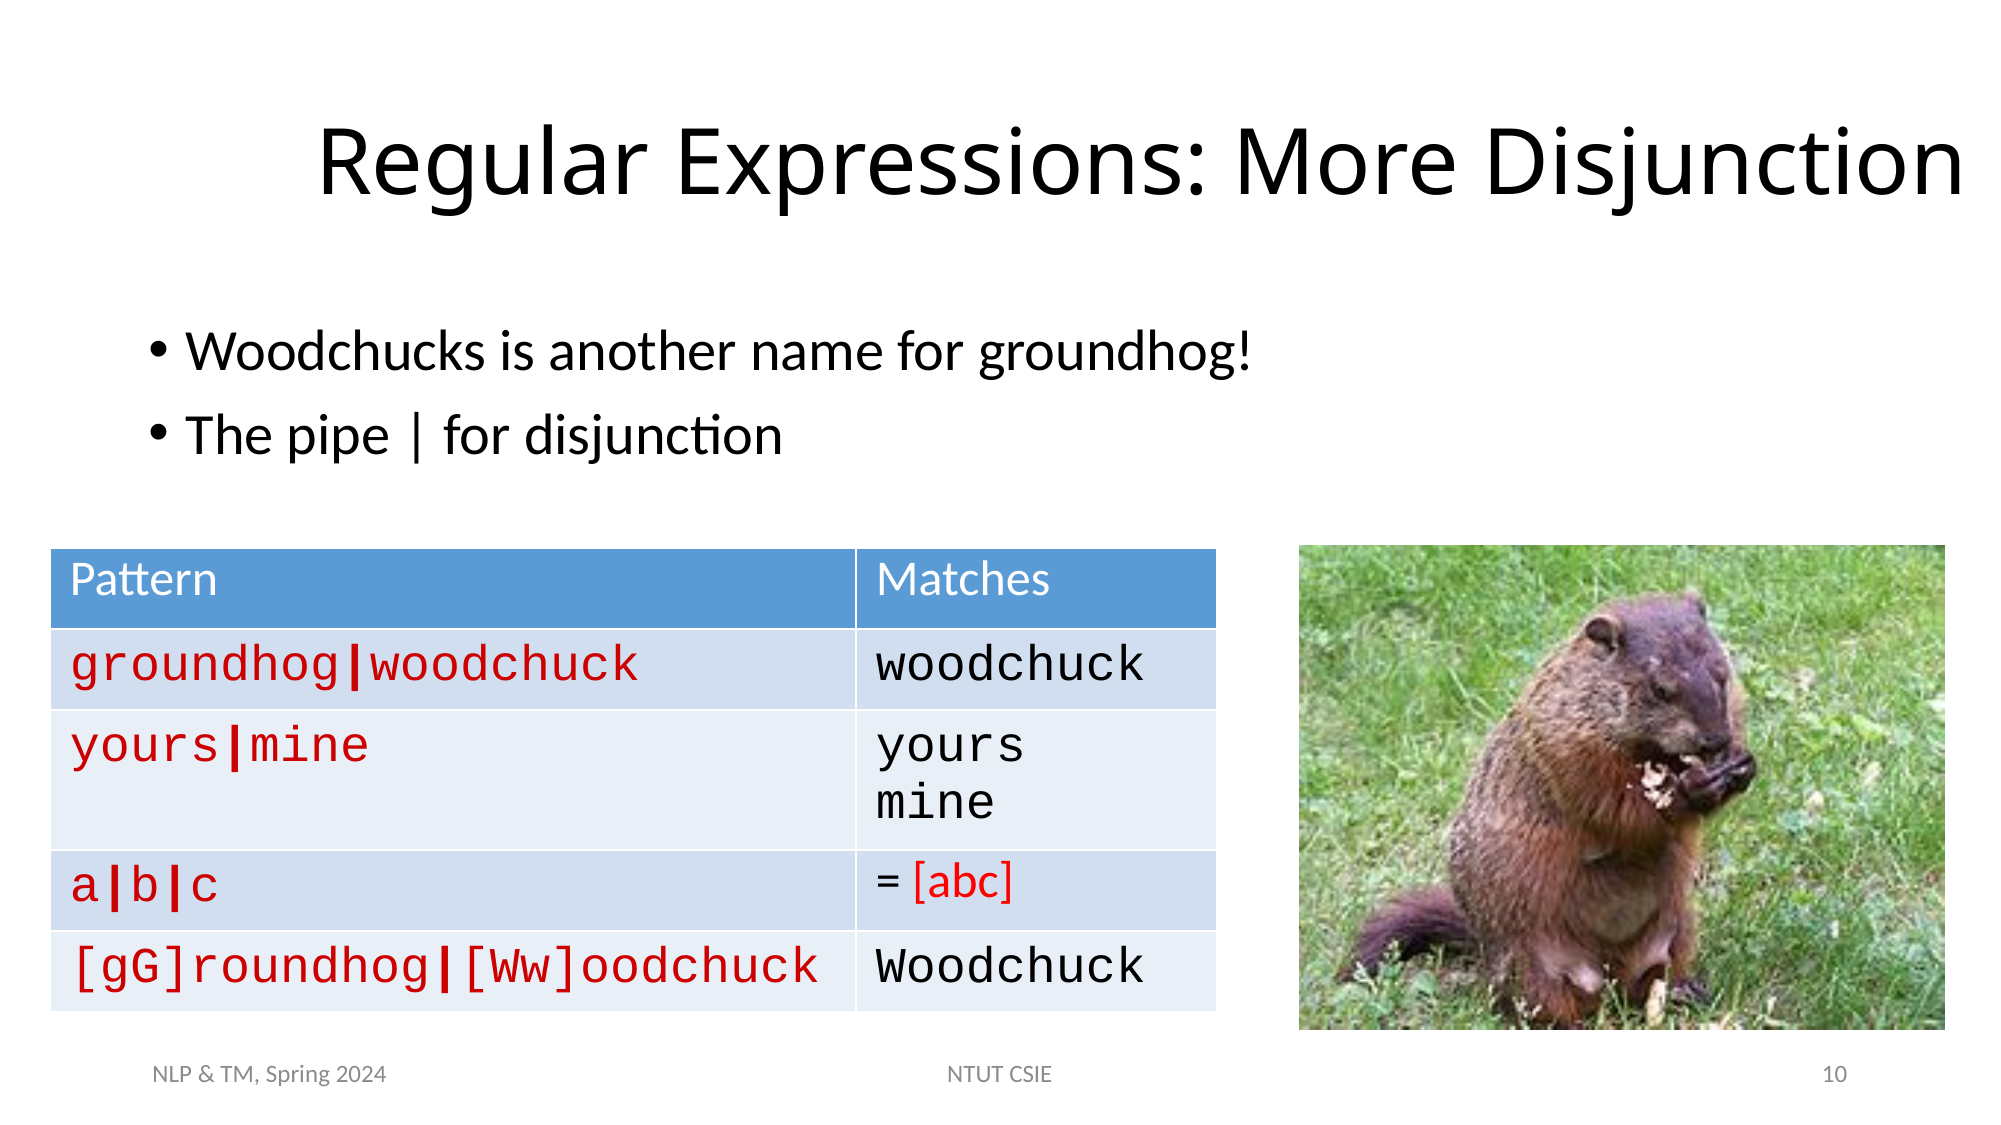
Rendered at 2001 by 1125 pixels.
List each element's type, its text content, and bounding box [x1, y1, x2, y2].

table_header Matches [857, 549, 1216, 628]
table_cell yours|mine [51, 711, 855, 849]
table_cell = [abc] [857, 851, 1216, 930]
table_cell groundhog|woodchuck [51, 630, 855, 709]
picture [1299, 545, 1945, 1030]
table_header Pattern [51, 549, 855, 628]
table_cell Woodchuck [857, 932, 1216, 1011]
table_cell [gG]roundhog|[Ww]oodchuck [51, 932, 855, 1011]
list Woodchucks is another name for groundhog! The pipe | for disjunction [133, 312, 1800, 1125]
slide_number 10 [1412, 1042, 1863, 1103]
title Regular Expressions: More Disjunction [300, 83, 2000, 246]
table_cell a|b|c [51, 851, 855, 930]
table_cell yours mine [857, 711, 1216, 849]
slide_number NLP & TM, Spring 2024 [137, 1042, 588, 1103]
table_cell woodchuck [857, 630, 1216, 709]
footer NTUT CSIE [662, 1042, 1338, 1103]
